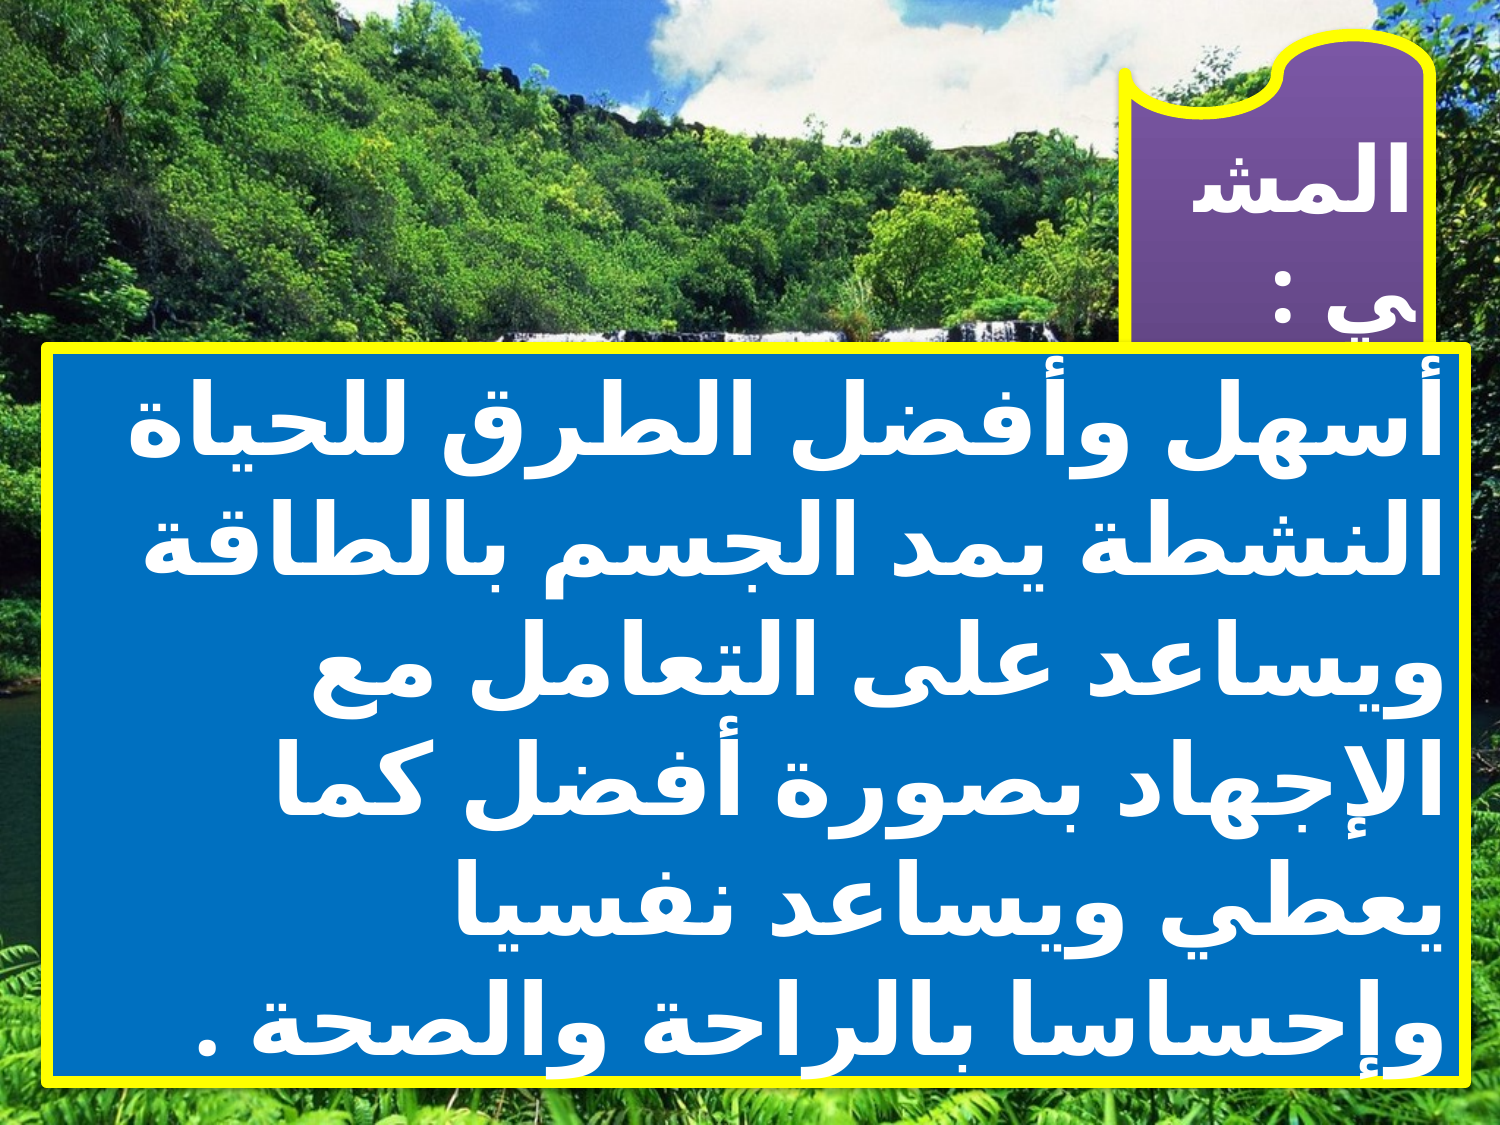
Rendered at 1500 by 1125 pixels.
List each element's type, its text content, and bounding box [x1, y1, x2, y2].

picture [0, 0, 1500, 1125]
text_box المشي : [1125, 35, 1430, 345]
text_box أسهل وأفضل الطرق للحياة النشطة يمد الجسم بالطاقة ويساعد على التعامل مع الإجهاد بصورة أفضل كما يعطي ويساعد نفسيا وإحساسا بالراحة والصحة . [46, 347, 1465, 1083]
